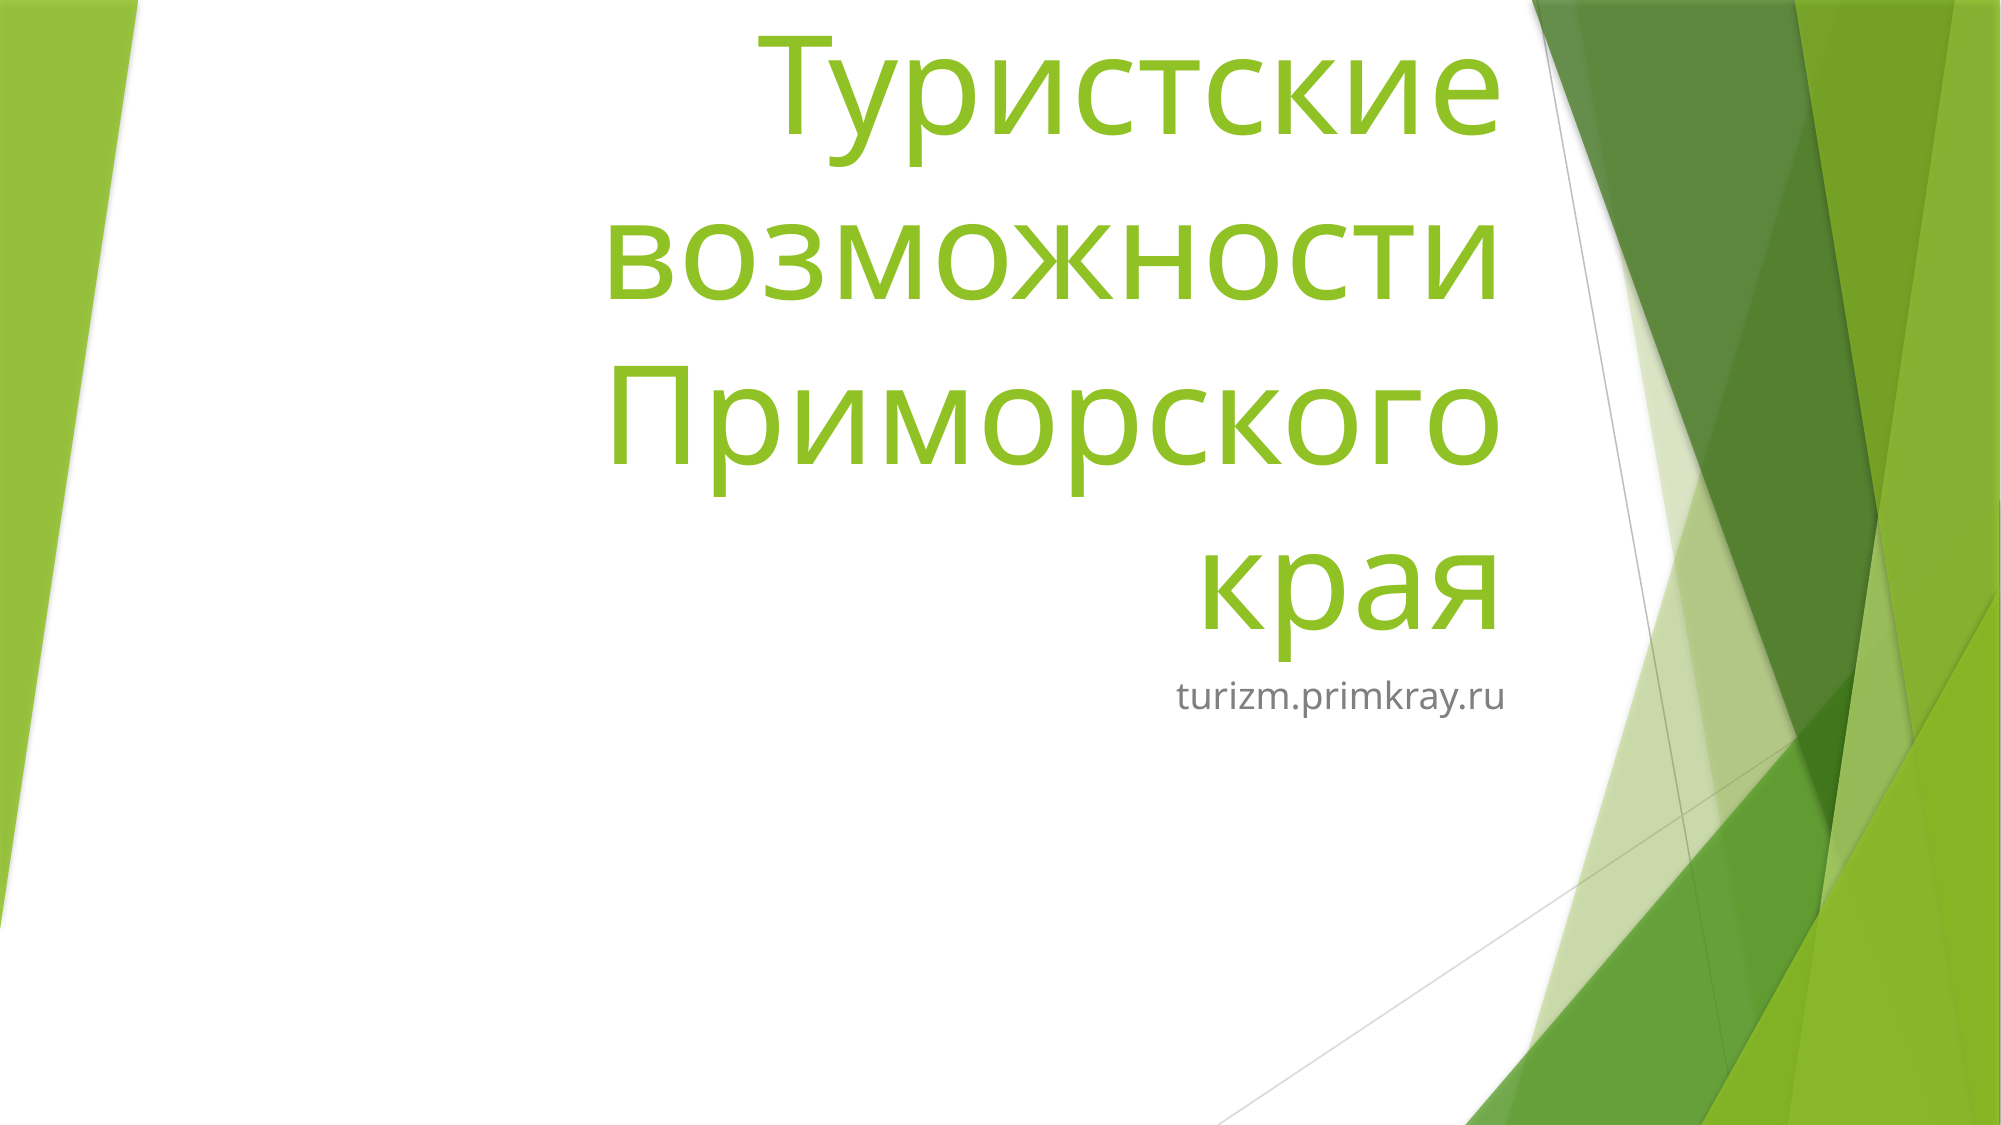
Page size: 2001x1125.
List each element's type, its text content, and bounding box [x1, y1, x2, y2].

title Туристские возможности Приморского края [247, 394, 1522, 664]
subtitle turizm.primkray.ru [247, 664, 1522, 845]
